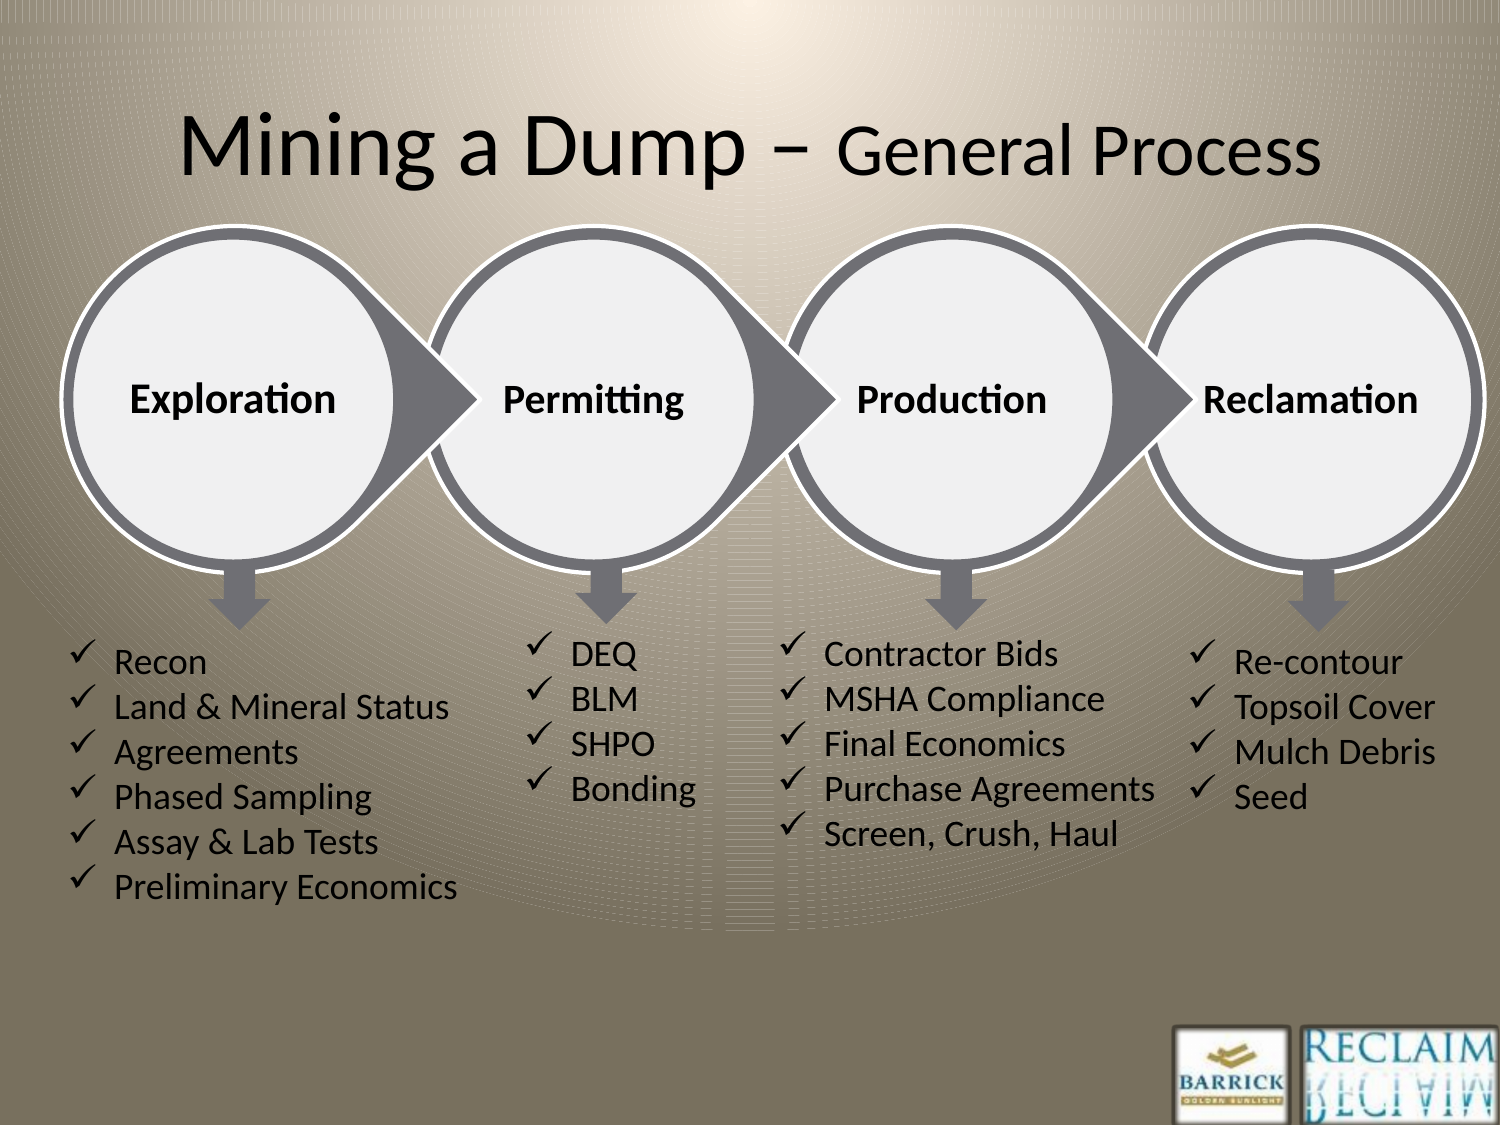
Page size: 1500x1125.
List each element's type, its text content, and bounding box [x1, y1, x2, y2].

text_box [52, 621, 1486, 1009]
picture [1307, 1032, 1494, 1121]
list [0, 94, 1486, 705]
title Mining a Dump – General Process [75, 45, 1425, 93]
picture [1179, 1032, 1285, 1121]
